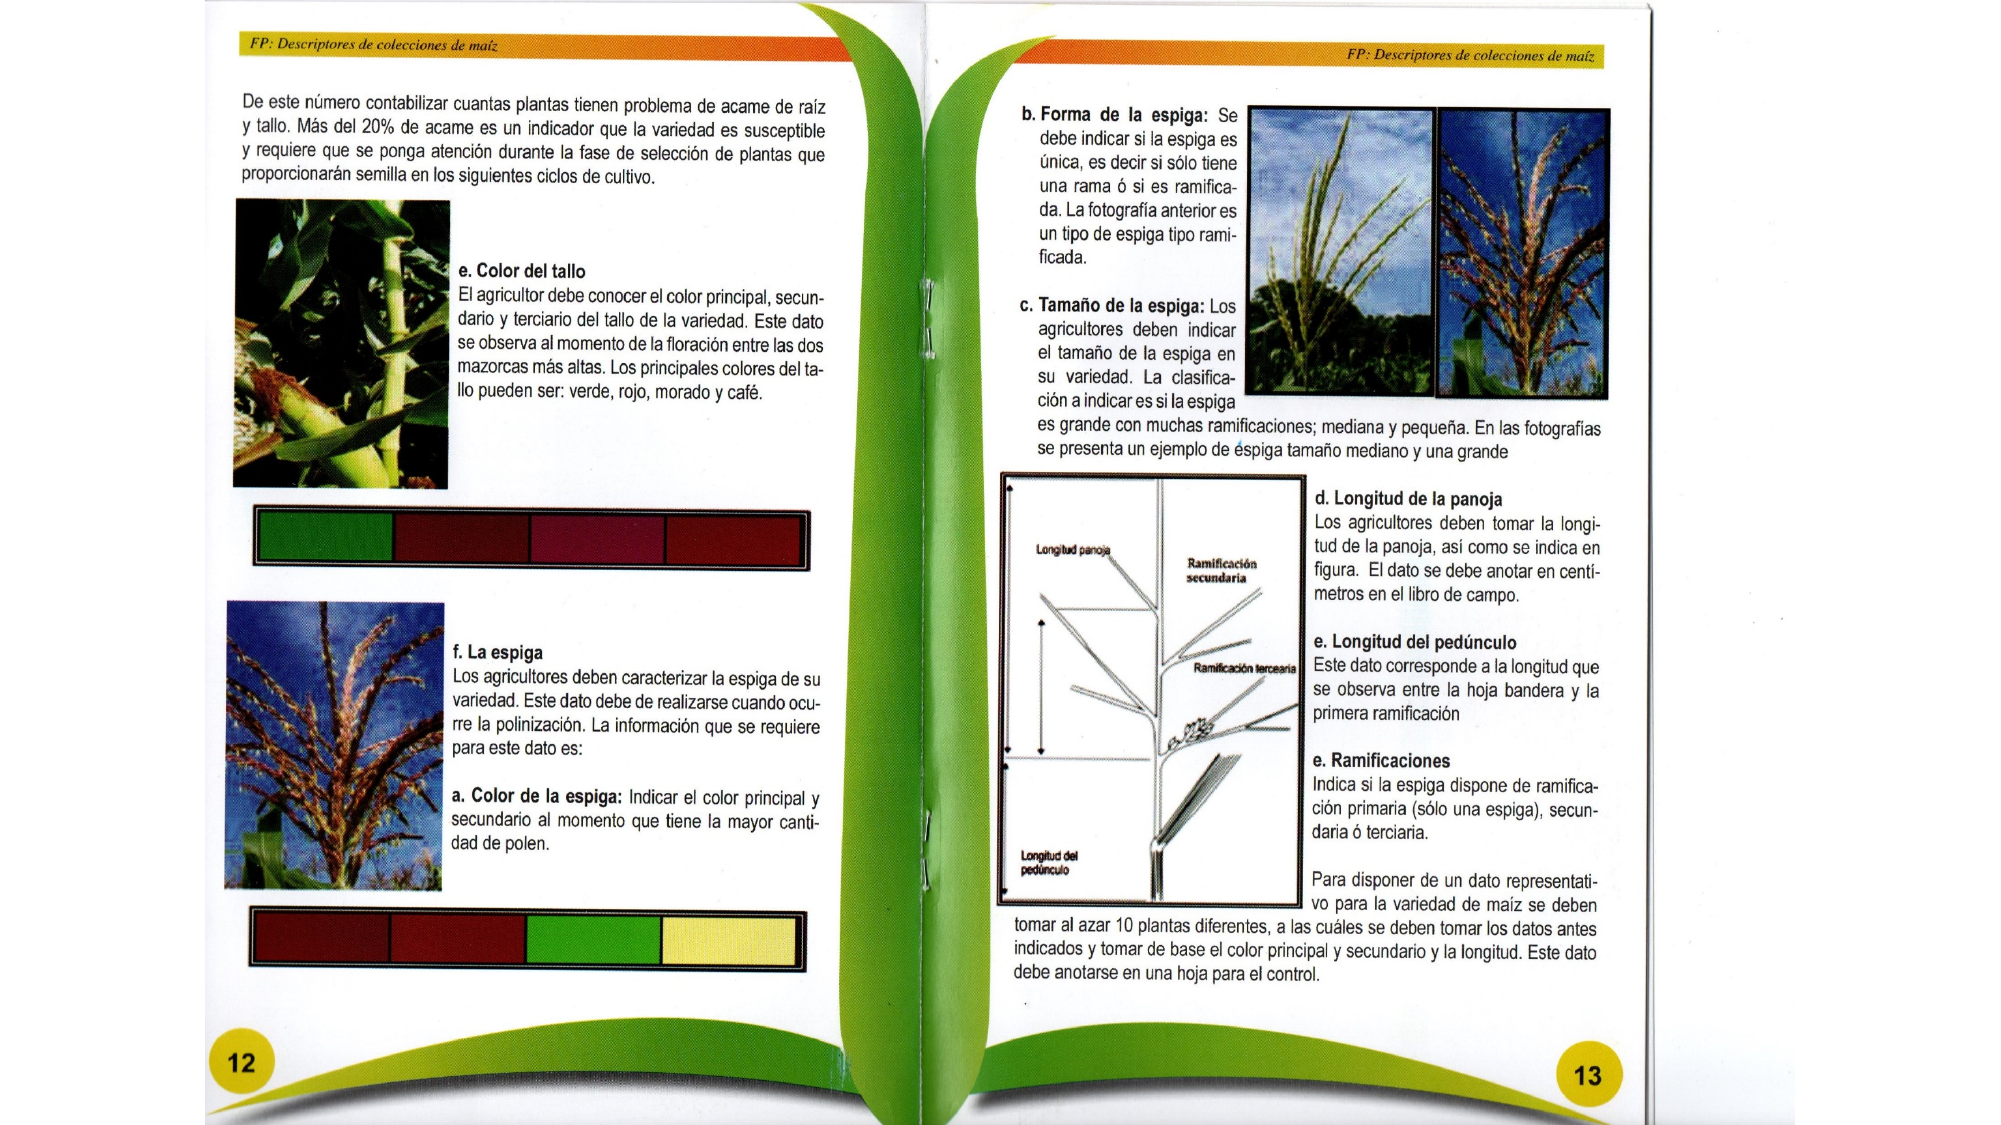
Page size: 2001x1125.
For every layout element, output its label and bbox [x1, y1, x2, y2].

picture [205, 0, 1795, 1125]
